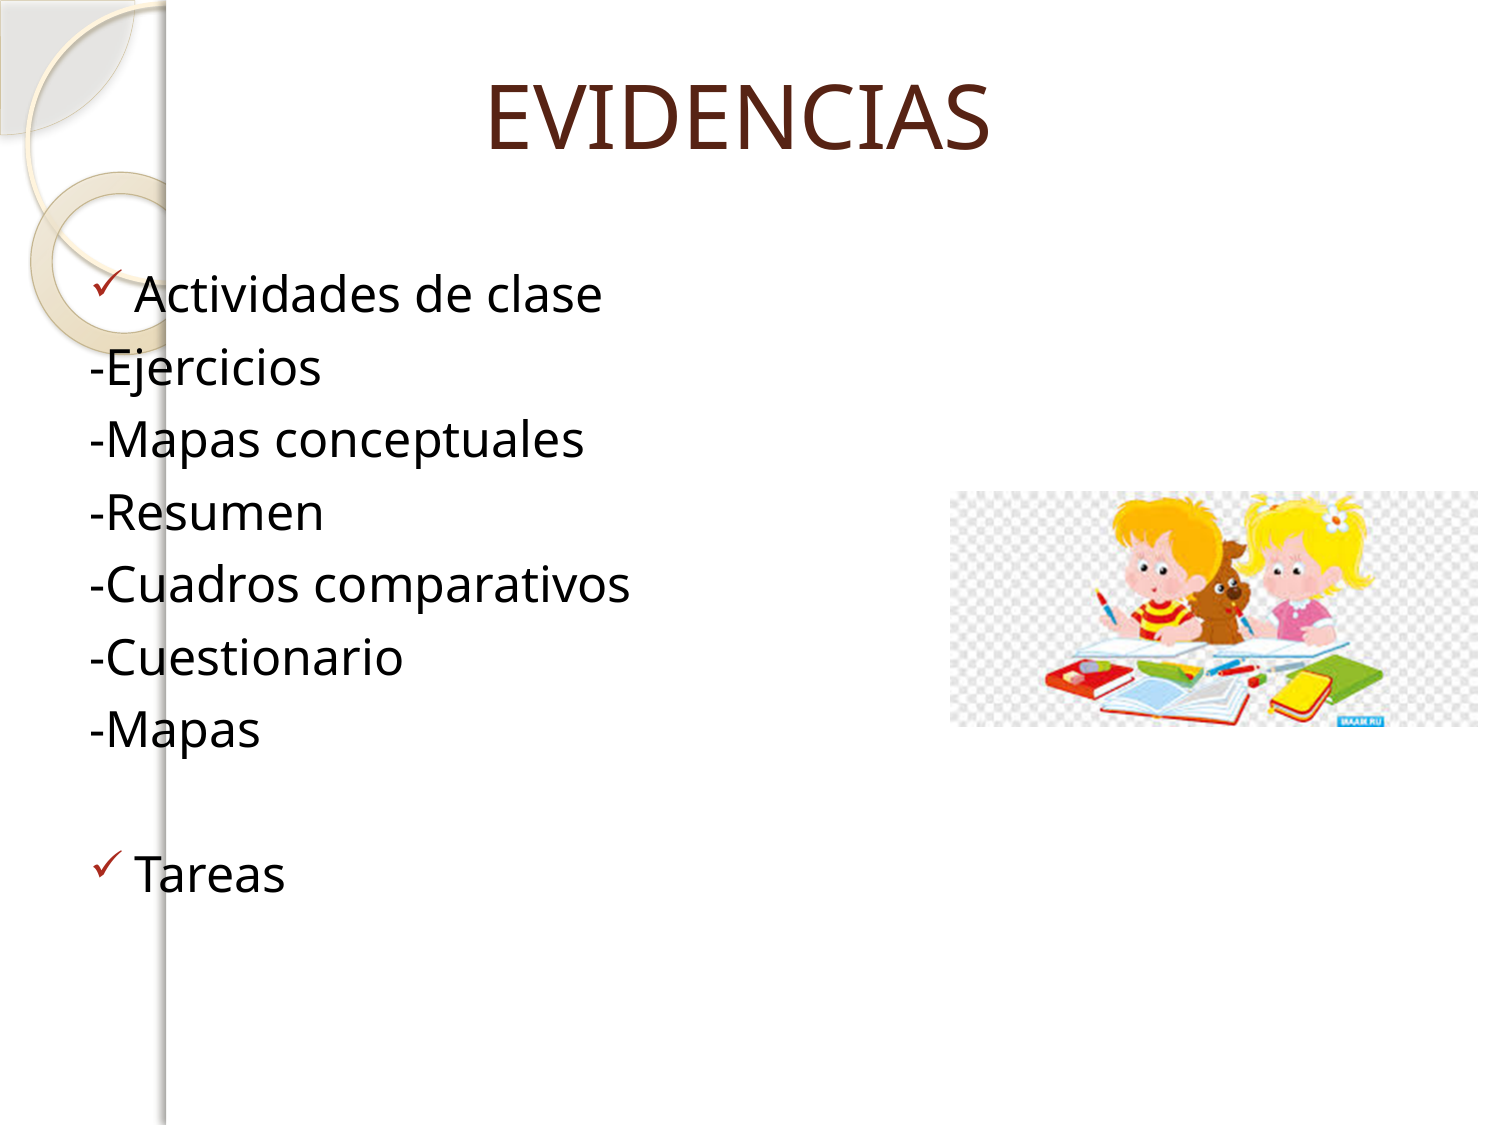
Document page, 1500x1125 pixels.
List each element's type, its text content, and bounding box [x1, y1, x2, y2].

picture [950, 491, 1479, 727]
title EVIDENCIAS [75, 43, 1425, 185]
list Actividades de clase -Ejercicios -Mapas conceptuales -Resumen -Cuadros comparativos -Cuestionario -Mapas Tareas [75, 255, 1425, 1059]
